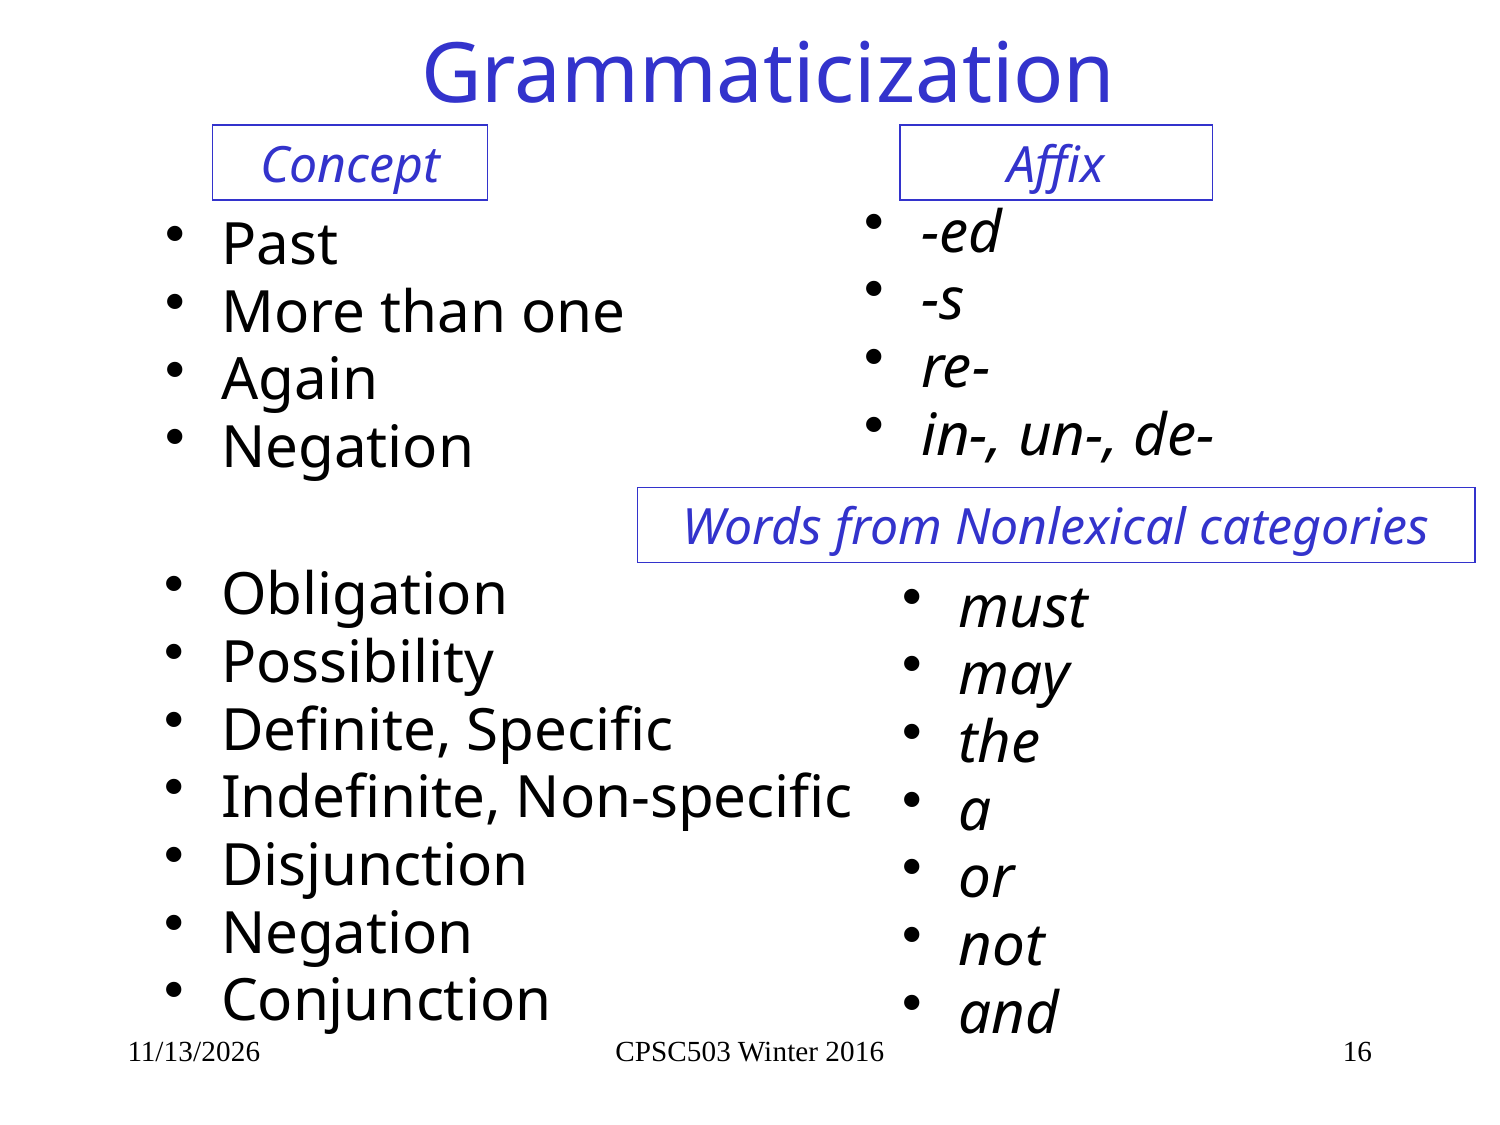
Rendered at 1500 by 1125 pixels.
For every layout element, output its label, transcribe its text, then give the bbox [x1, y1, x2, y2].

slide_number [112, 1024, 426, 1101]
list Past More than one Again Negation [149, 212, 713, 486]
text_box -ed -s re- in-, un-, de- [849, 199, 1413, 485]
title Grammaticization [149, 0, 1388, 138]
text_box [149, 487, 1476, 976]
footer CPSC503 Winter 2016 [512, 1024, 988, 1101]
slide_number 16 [1074, 1024, 1388, 1101]
text_box Concept [212, 124, 488, 200]
text_box Affix [899, 124, 1213, 199]
